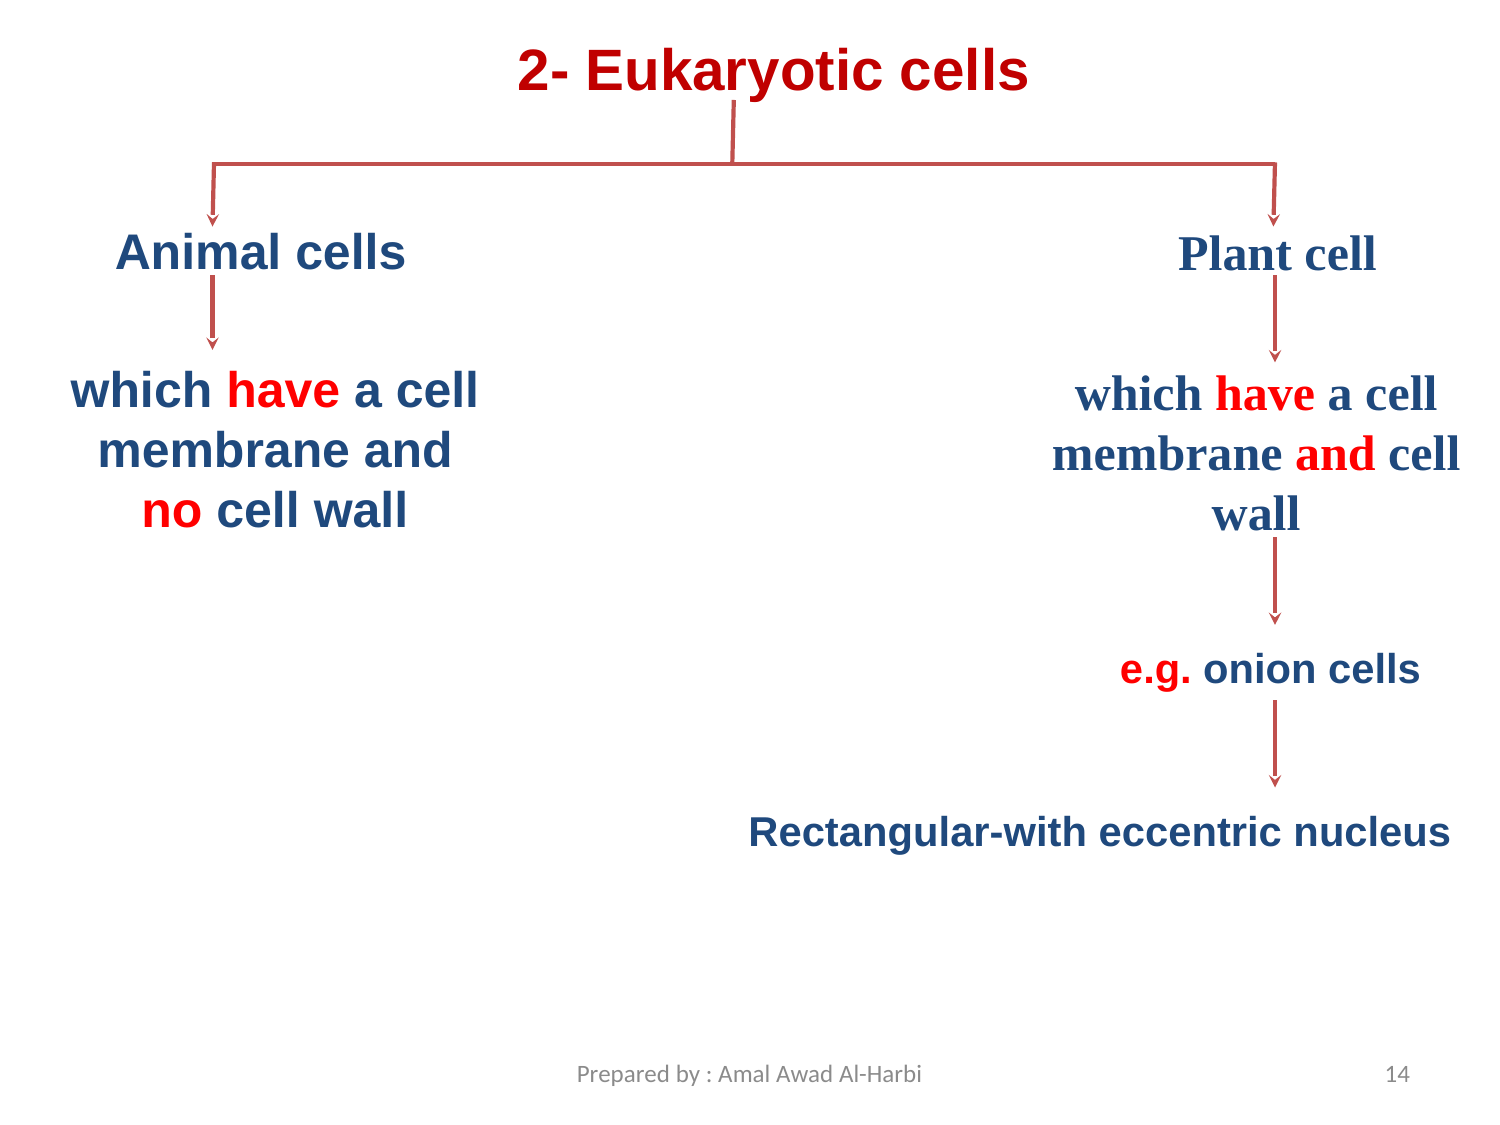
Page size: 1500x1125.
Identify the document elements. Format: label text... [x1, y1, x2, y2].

text_box which have a cell membrane and cell wall [1012, 353, 1500, 548]
text_box Rectangular-with eccentric nucleus [724, 796, 1475, 862]
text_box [212, 99, 1276, 227]
text_box Plant cell [1163, 213, 1392, 288]
text_box 2- Eukaryotic cells [502, 24, 1046, 98]
text_box e.g. onion cells [1105, 634, 1436, 700]
text_box which have a cell membrane and no cell wall [49, 349, 500, 545]
slide_number 14 [1074, 1042, 1425, 1103]
text_box Animal cells [99, 212, 425, 288]
footer Prepared by : Amal Awad Al-Harbi [512, 1042, 988, 1103]
